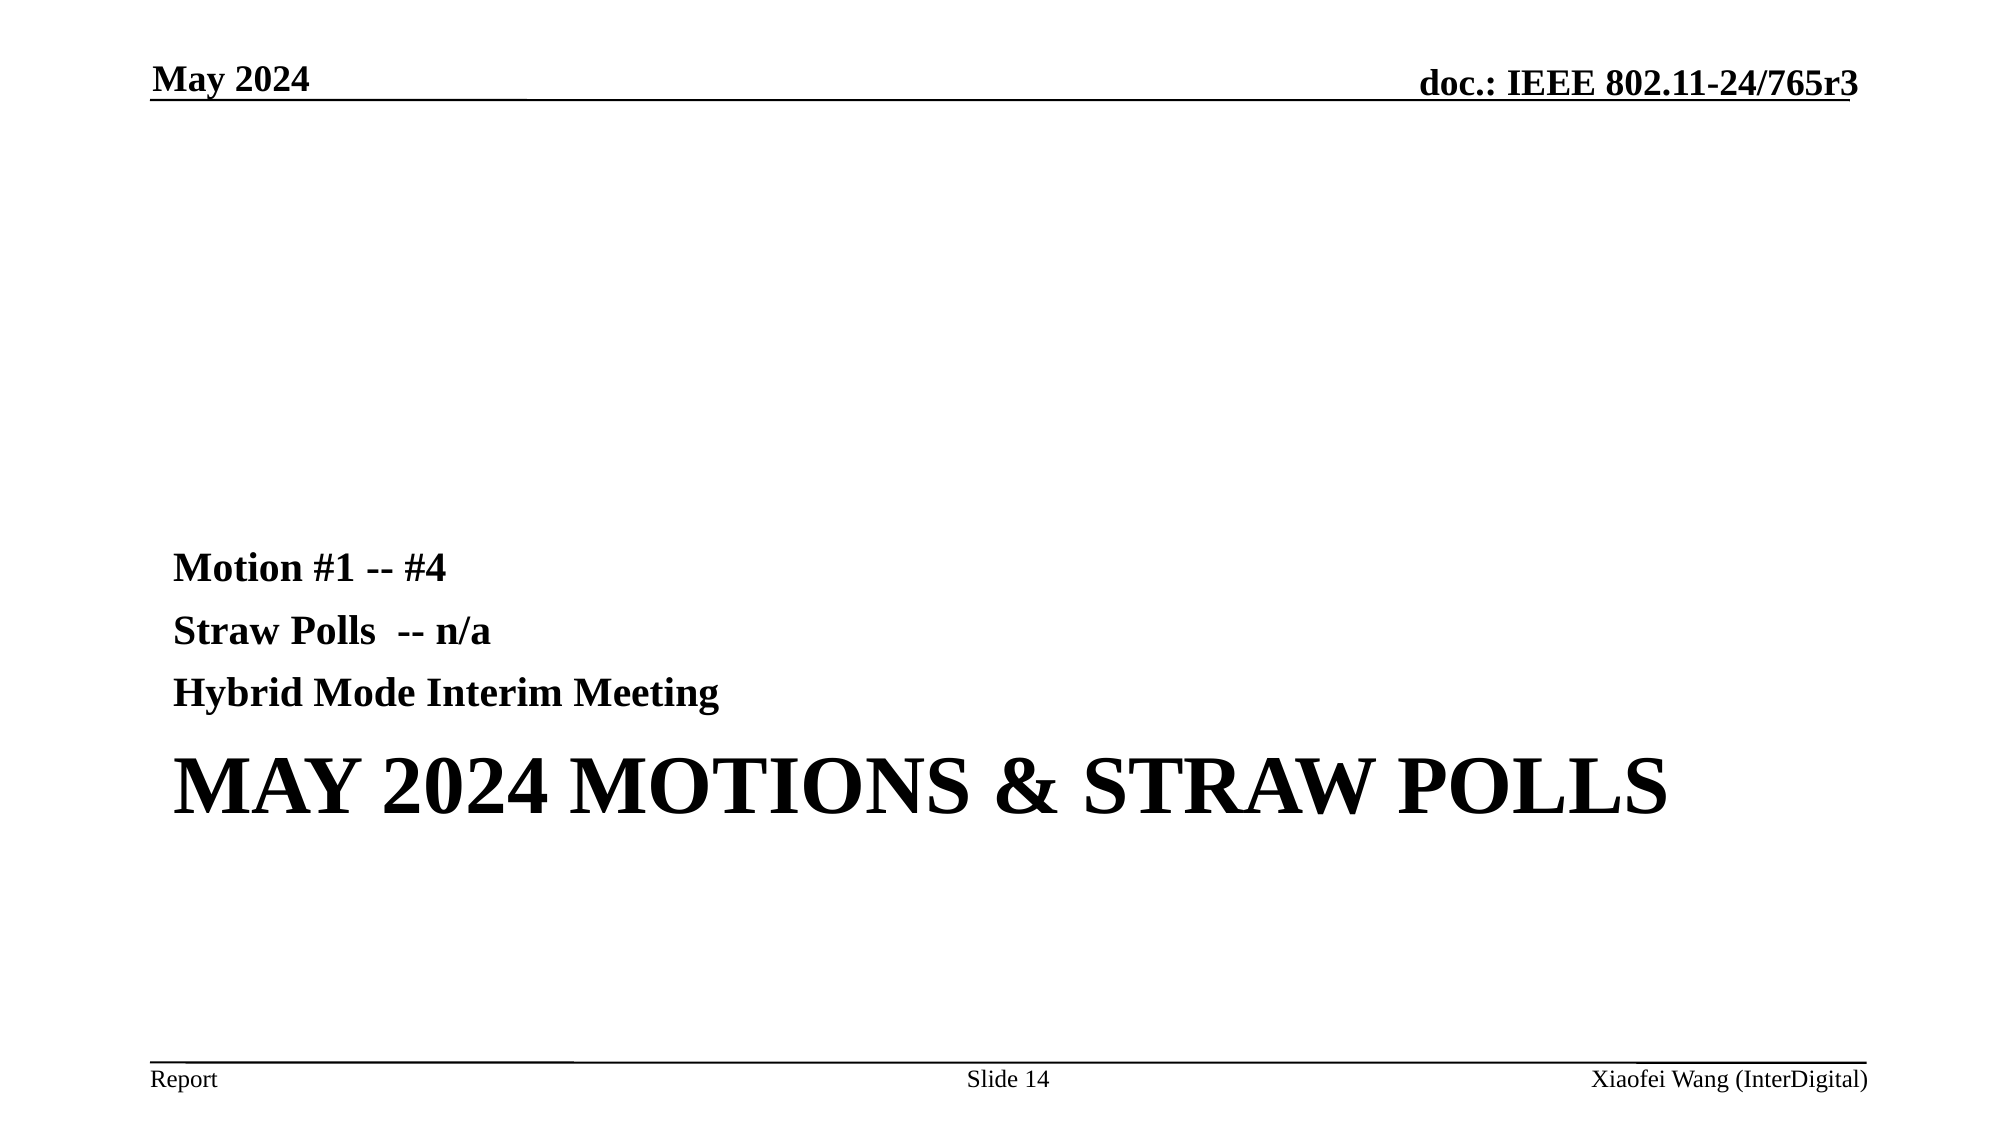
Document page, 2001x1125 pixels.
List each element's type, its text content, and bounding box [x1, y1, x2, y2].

footer Xiaofei Wang (InterDigital) [1171, 1061, 1869, 1093]
slide_number Slide 14 [950, 1061, 1067, 1123]
list Motion #1 -- #4 Straw Polls -- n/a Hybrid Mode Interim Meeting [157, 476, 1859, 724]
title May 2024 Motions & Straw Polls [157, 724, 1859, 947]
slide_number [152, 54, 563, 100]
